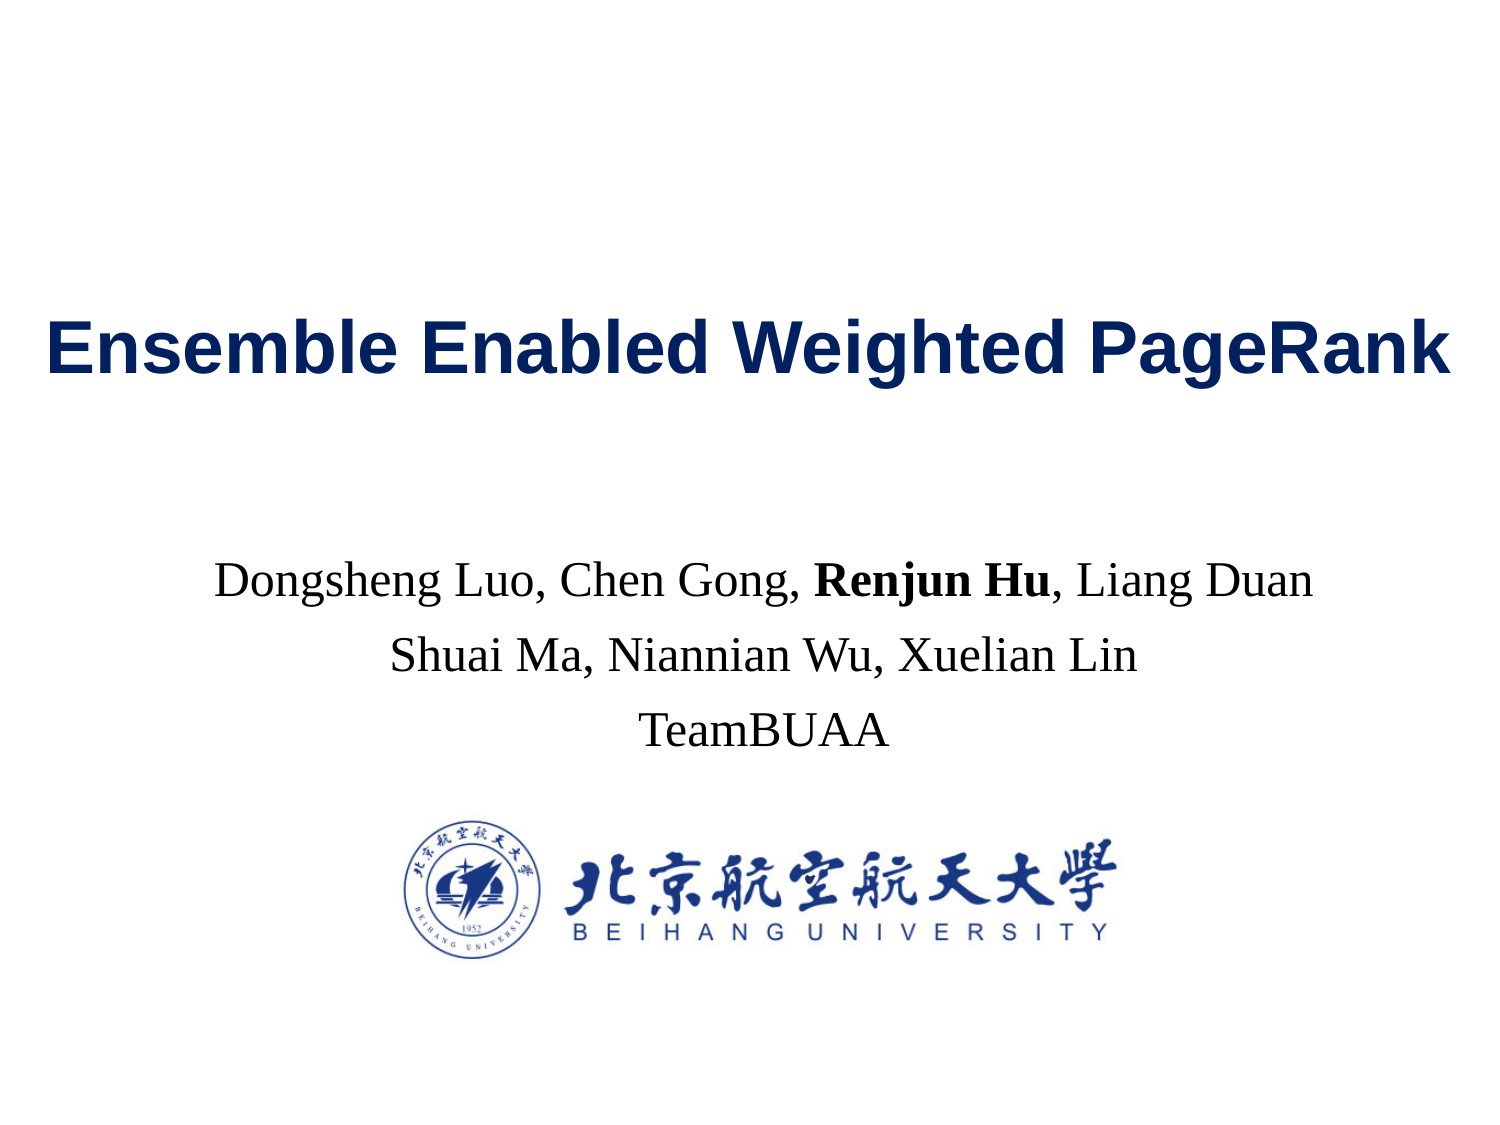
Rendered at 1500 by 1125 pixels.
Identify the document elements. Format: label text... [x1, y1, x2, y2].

picture [395, 813, 1133, 969]
title Ensemble Enabled Weighted PageRank [20, 119, 1478, 398]
subtitle Dongsheng Luo, Chen Gong, Renjun Hu, Liang Duan Shuai Ma, Niannian Wu, Xuelian Lin TeamBUAA [66, 545, 1462, 808]
